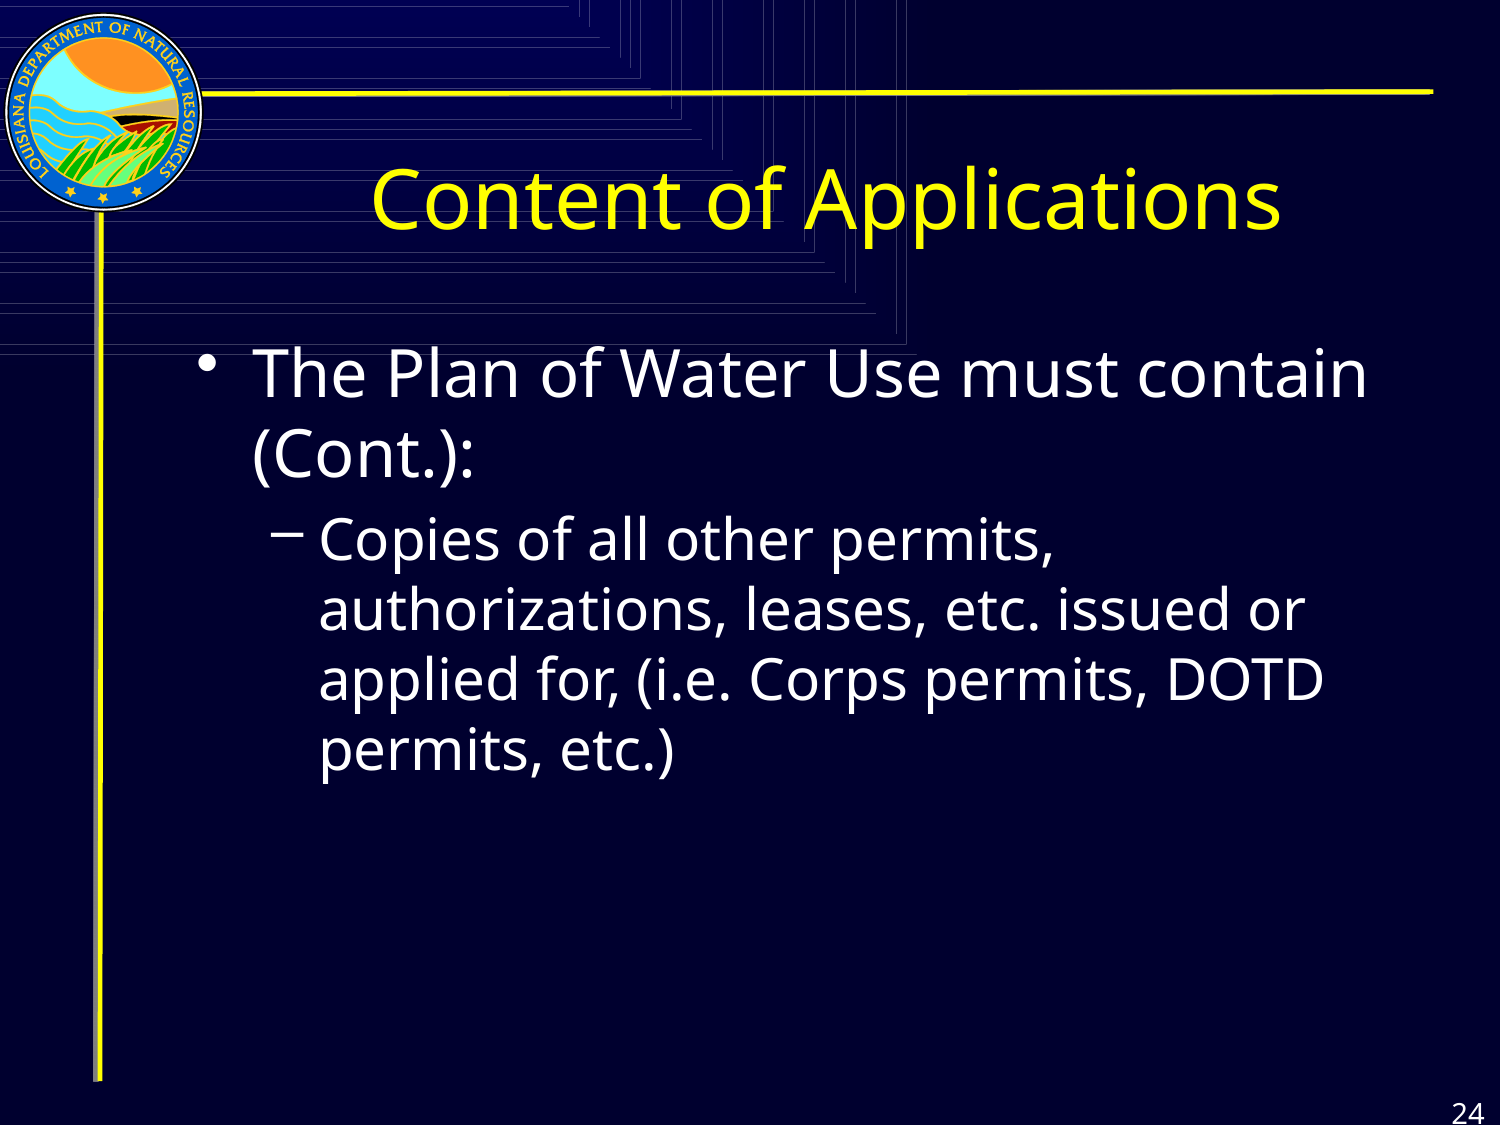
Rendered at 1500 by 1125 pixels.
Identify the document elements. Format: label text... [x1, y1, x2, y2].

list The Plan of Water Use must contain (Cont.): Copies of all other permits, authorizations, leases, etc. issued or applied for, (i.e. Corps permits, DOTD permits, etc.) [180, 322, 1457, 999]
slide_number 24 [1074, 1087, 1500, 1125]
title Content of Applications [189, 101, 1465, 290]
